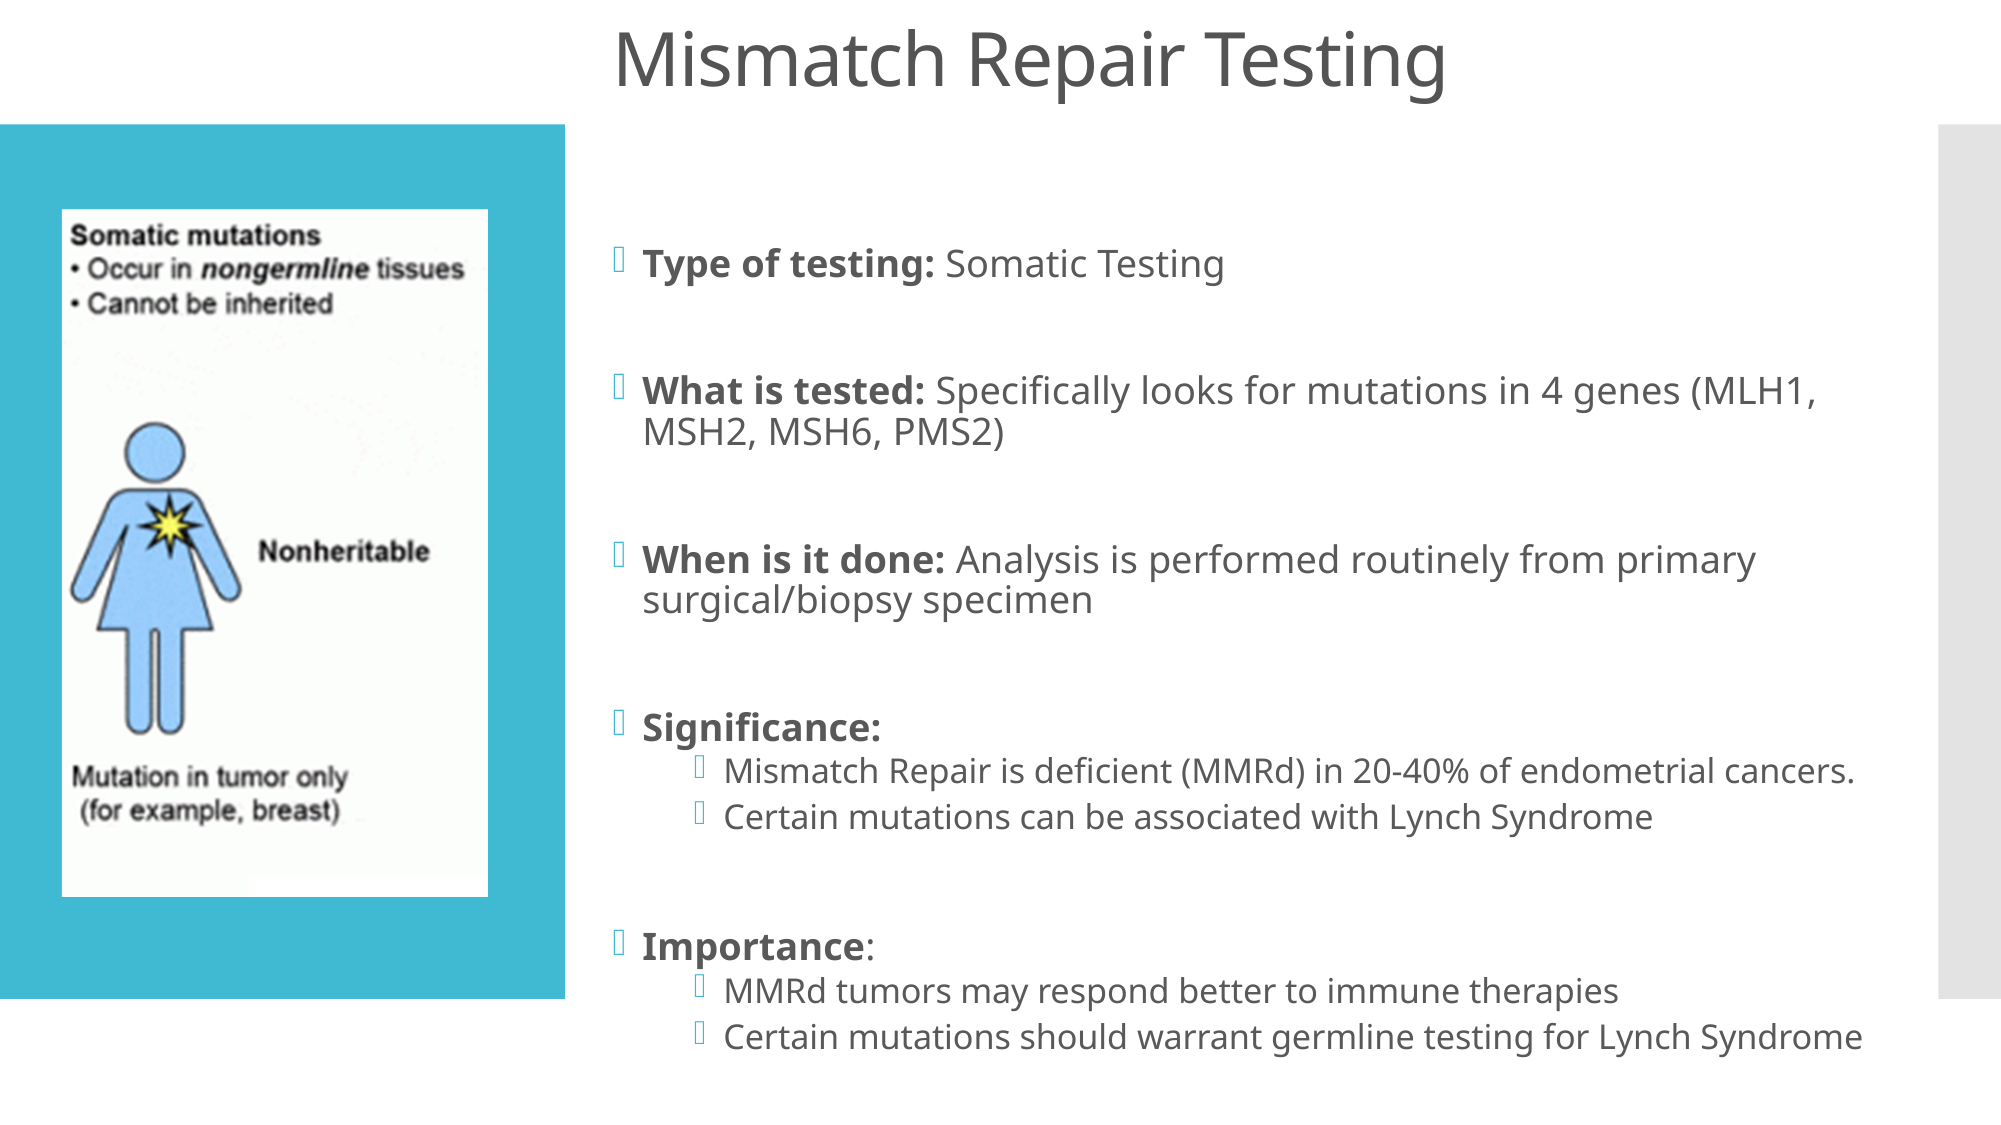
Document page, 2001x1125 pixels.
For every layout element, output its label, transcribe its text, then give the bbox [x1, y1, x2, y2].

title Mismatch Repair Testing [597, 0, 2000, 125]
list Type of testing: Somatic Testing What is tested: Specifically looks for mutations in 4 genes (MLH1, MSH2, MSH6, PMS2) When is it done: Analysis is performed routinely from primary surgical/biopsy specimen Significance: Mismatch Repair is deficient (MMRd) in 20-40% of endometrial cancers. Certain mutations can be associated with Lynch Syndrome Importance: MMRd tumors may respond better to immune therapies Certain mutations should warrant germline testing for Lynch Syndrome [597, 237, 1904, 1125]
picture [61, 147, 489, 897]
